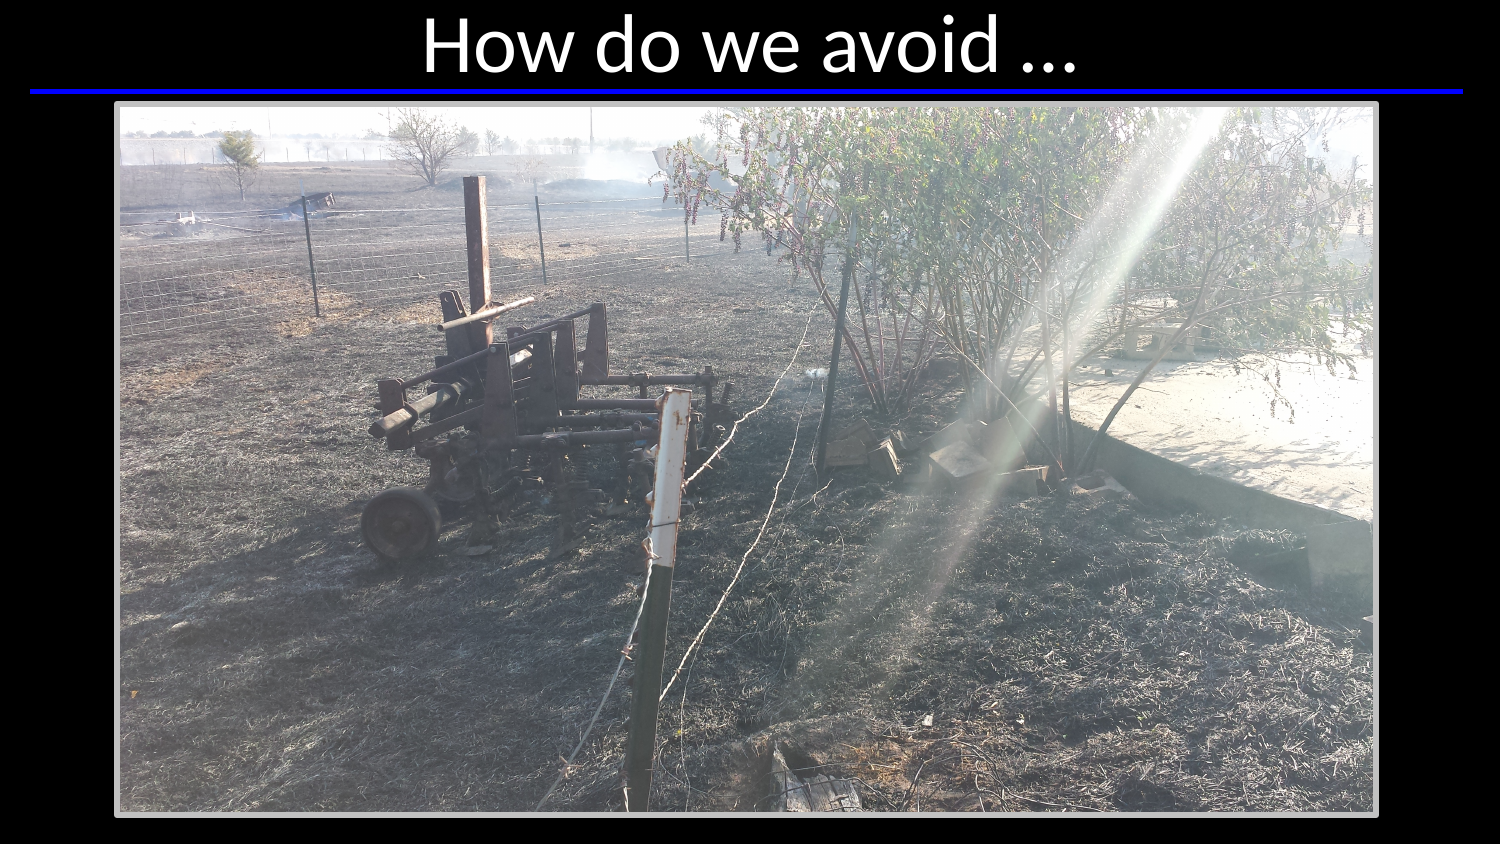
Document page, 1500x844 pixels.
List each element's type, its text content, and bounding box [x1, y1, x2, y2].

title How do we avoid … [75, 0, 1425, 79]
picture [119, 106, 1374, 813]
